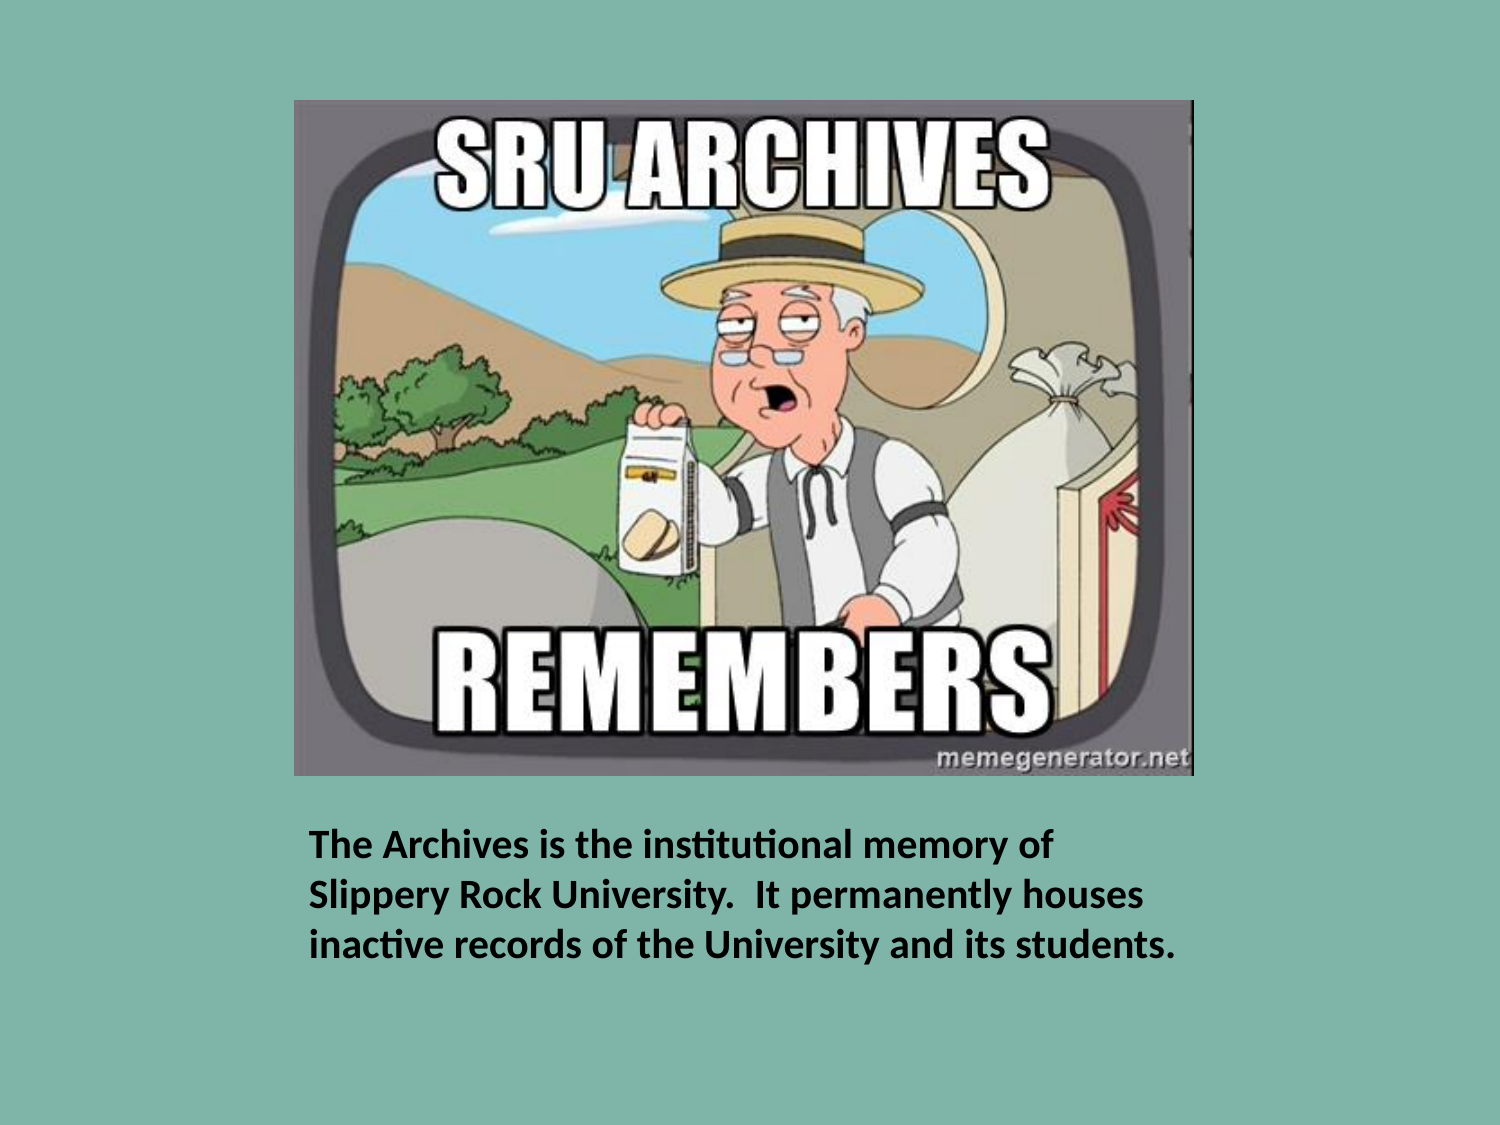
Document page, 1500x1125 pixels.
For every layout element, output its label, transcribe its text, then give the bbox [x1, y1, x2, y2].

picture [293, 100, 1195, 776]
title The Archives is the institutional memory of Slippery Rock University. It permanently houses inactive records of the University and its students. [294, 787, 1194, 1025]
